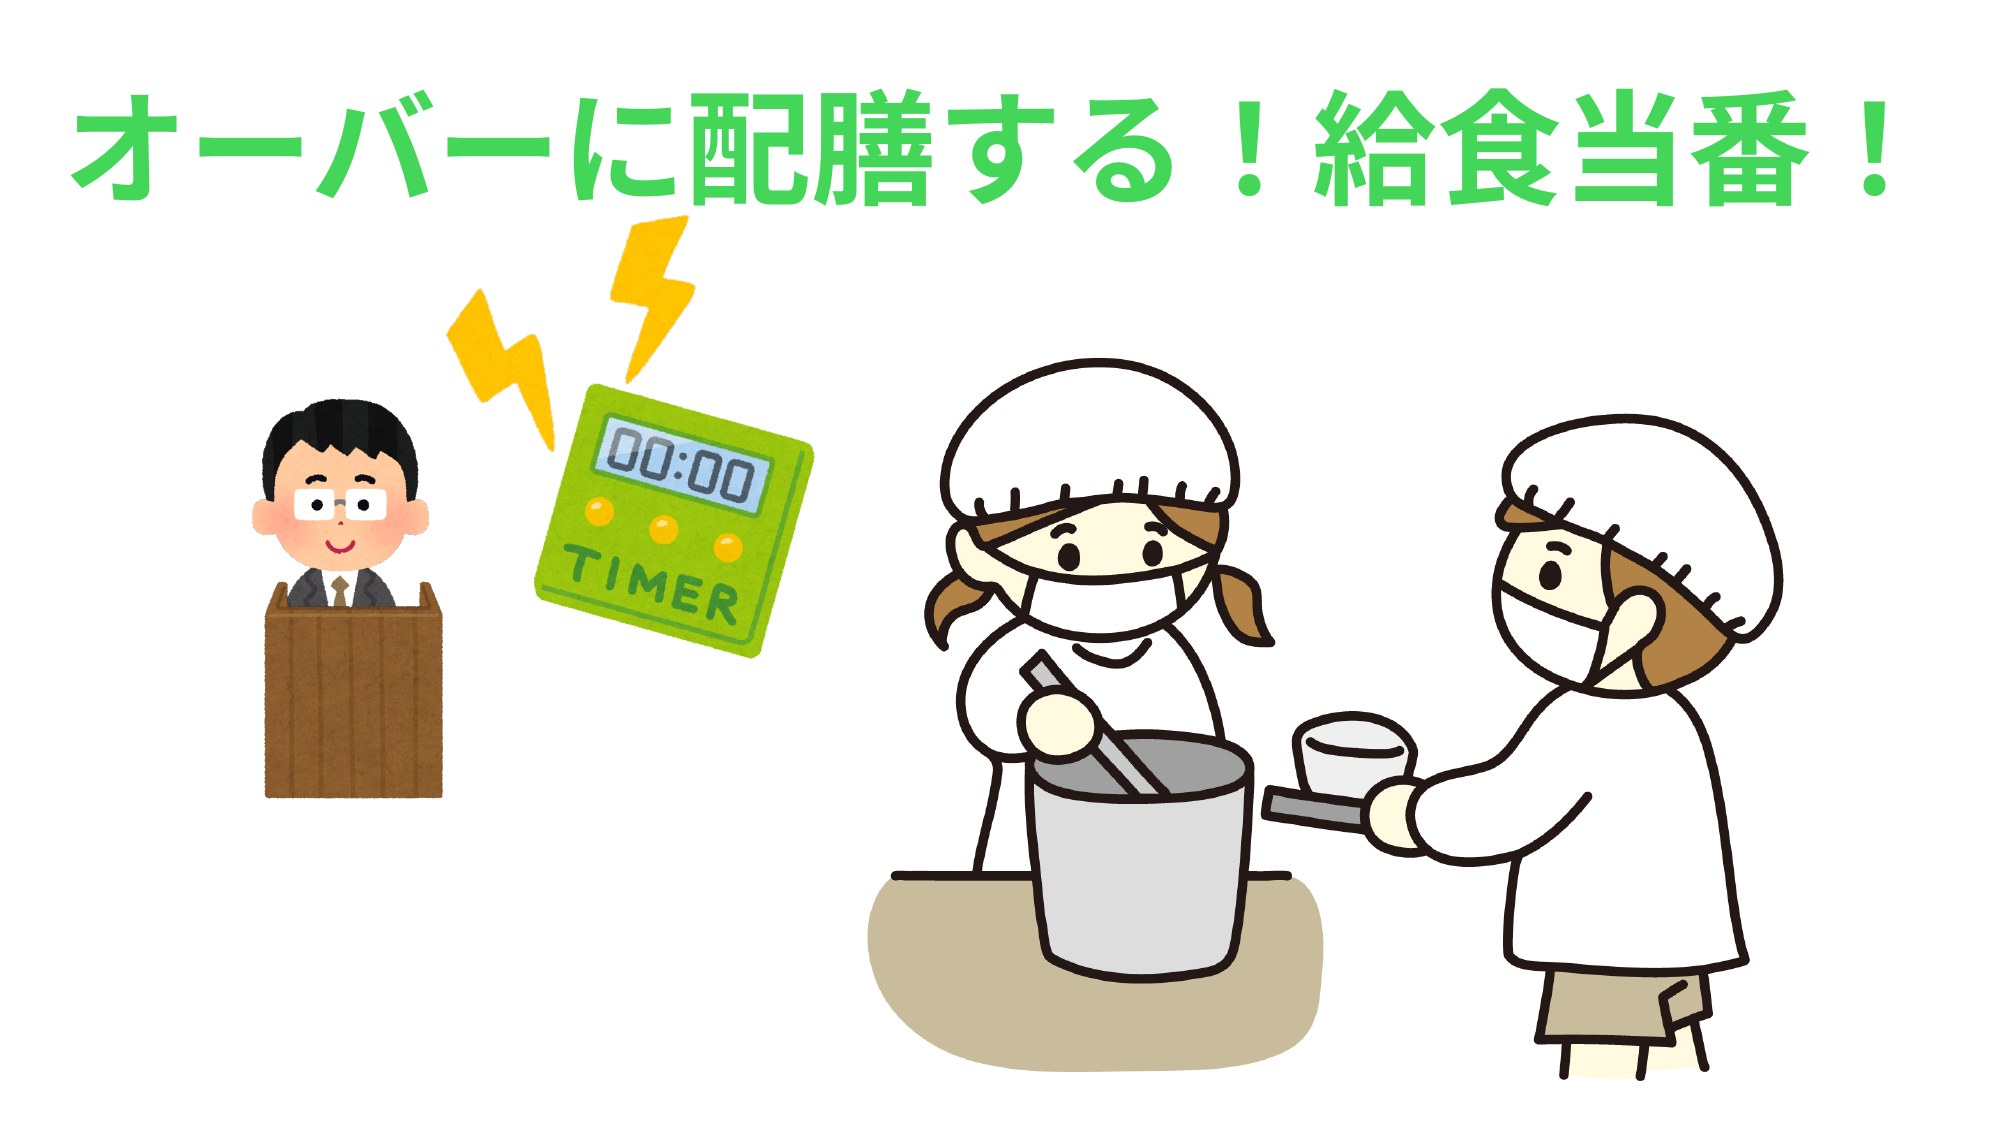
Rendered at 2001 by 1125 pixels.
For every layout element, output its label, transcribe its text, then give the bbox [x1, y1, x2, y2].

picture [192, 207, 826, 818]
text_box オーバーに配膳する！給食当番！ [0, 62, 2000, 228]
picture [849, 354, 1807, 1088]
